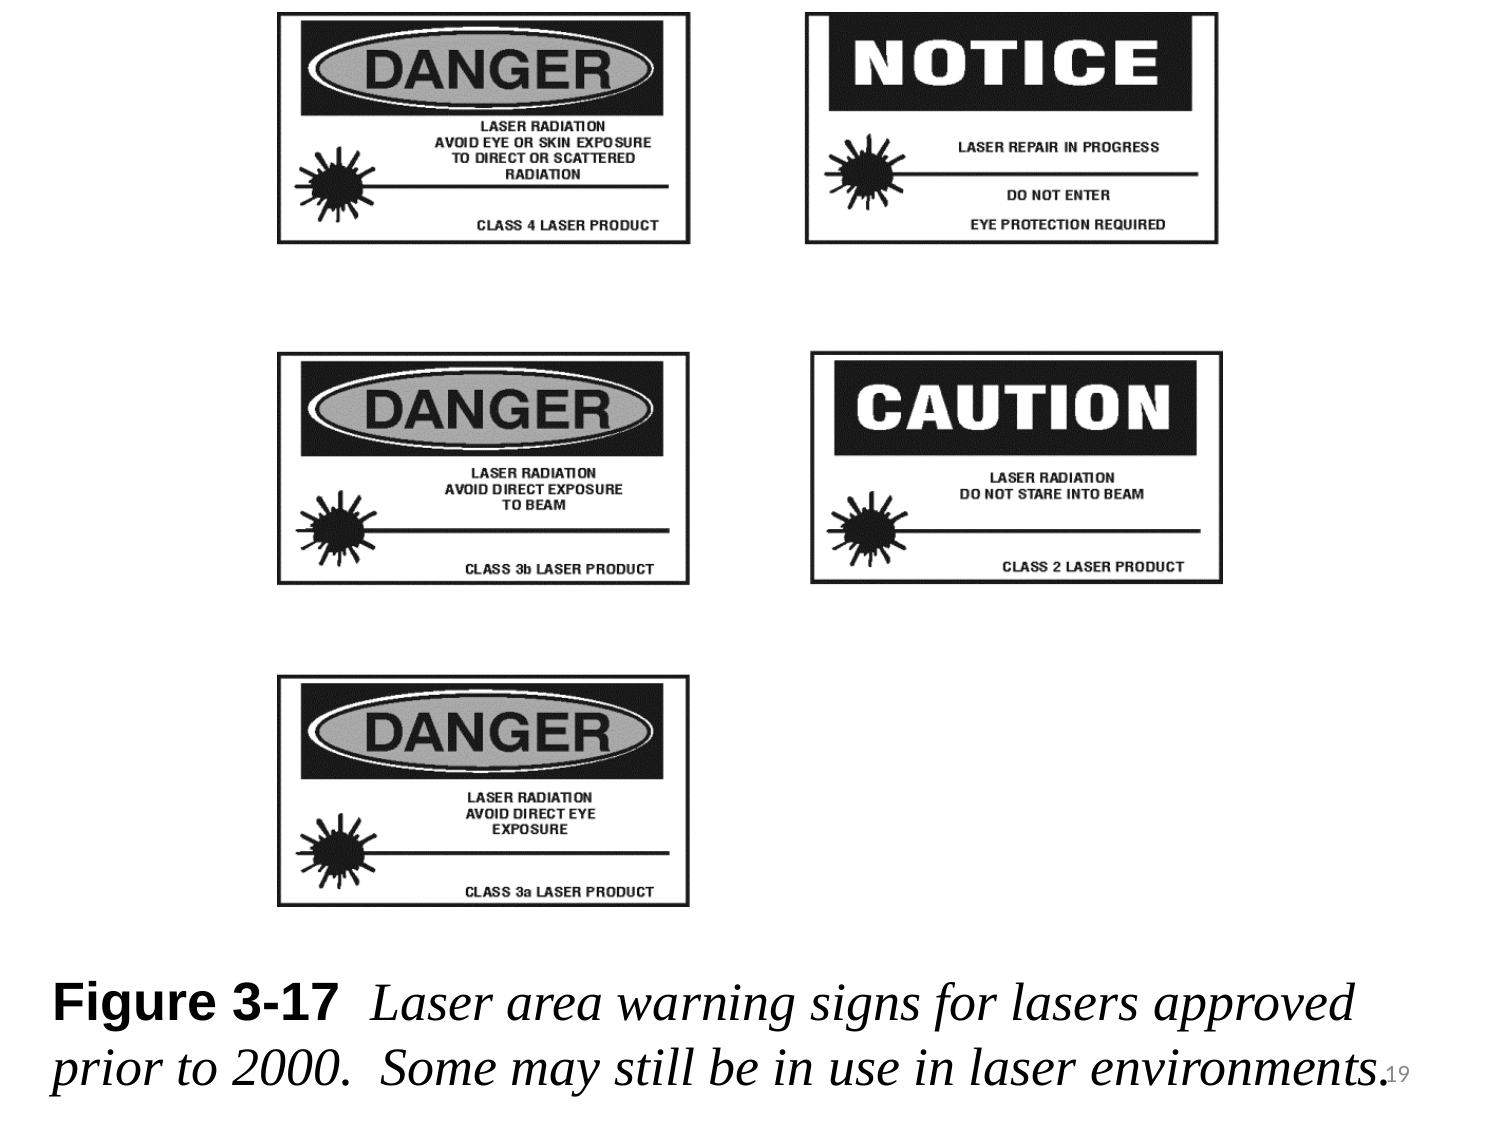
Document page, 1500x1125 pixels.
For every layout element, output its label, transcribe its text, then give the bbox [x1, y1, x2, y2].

title Figure 3-17 Laser area warning signs for lasers approved prior to 2000. Some may still be in use in laser environments. [37, 950, 1463, 1113]
slide_number 19 [1074, 1042, 1425, 1103]
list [277, 12, 1223, 907]
